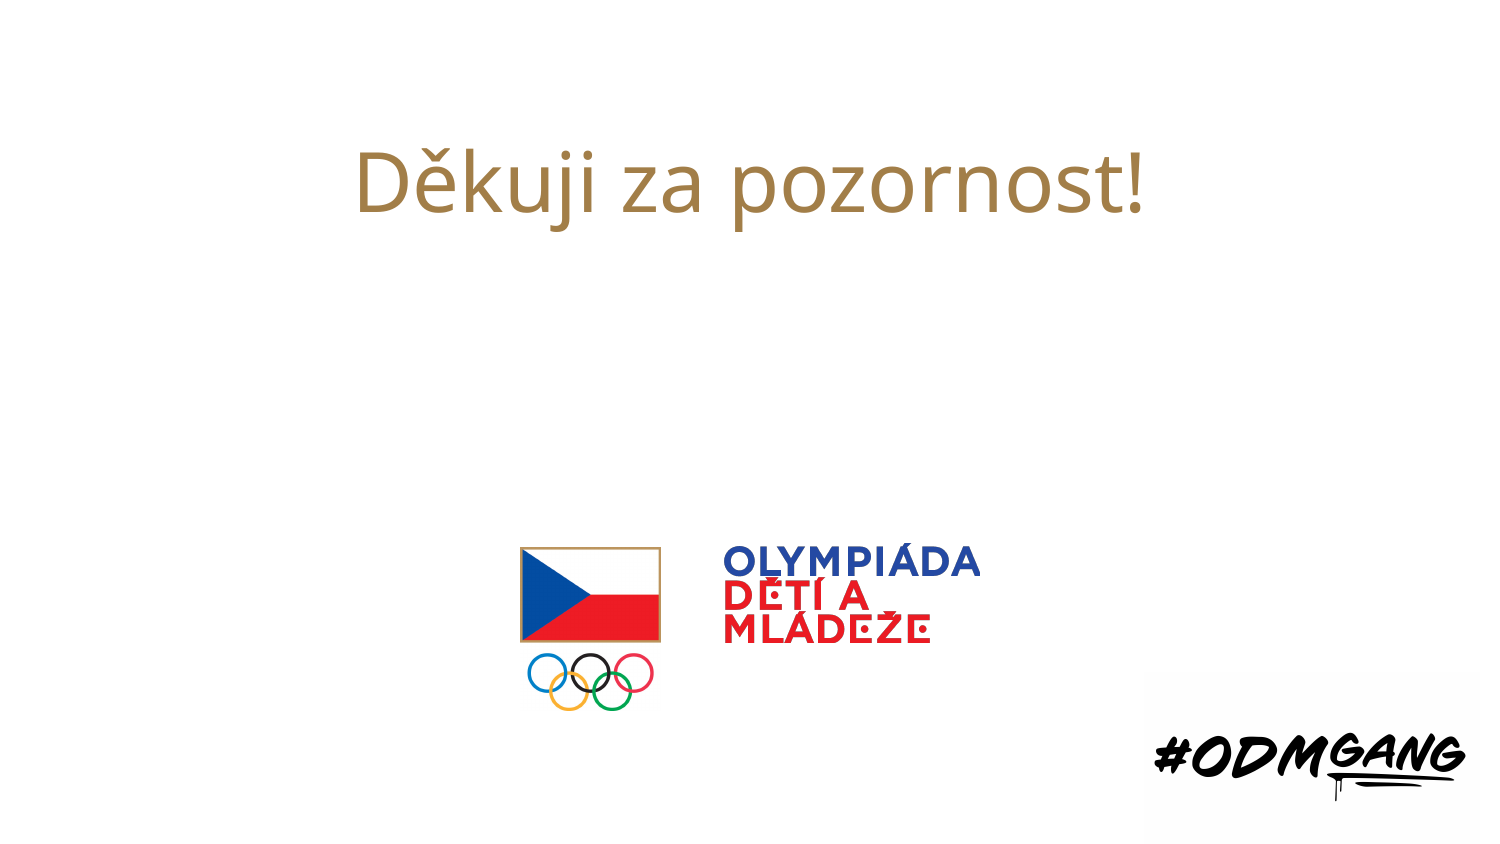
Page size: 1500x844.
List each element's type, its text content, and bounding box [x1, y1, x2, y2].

picture [520, 547, 661, 711]
picture [1144, 671, 1481, 844]
title Děkuji za pozornost! [271, 123, 1229, 434]
picture [724, 543, 980, 643]
